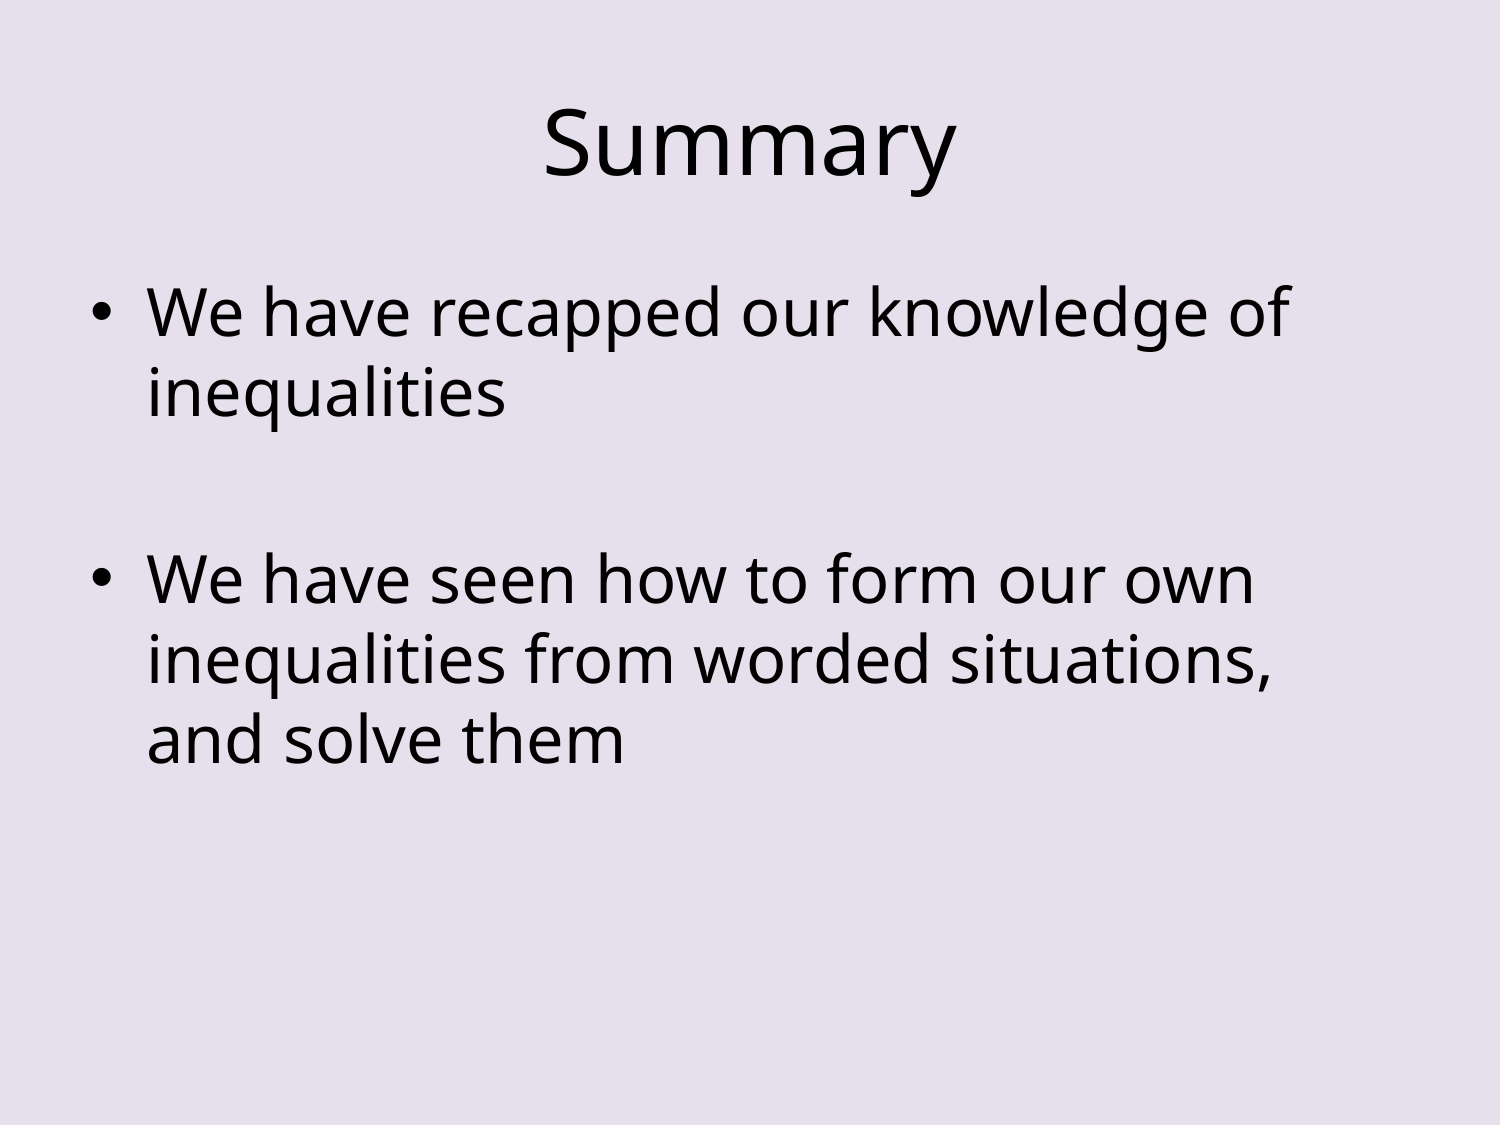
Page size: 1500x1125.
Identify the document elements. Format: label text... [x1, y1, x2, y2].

title Summary [75, 45, 1425, 233]
list We have recapped our knowledge of inequalities We have seen how to form our own inequalities from worded situations, and solve them [75, 262, 1425, 1005]
